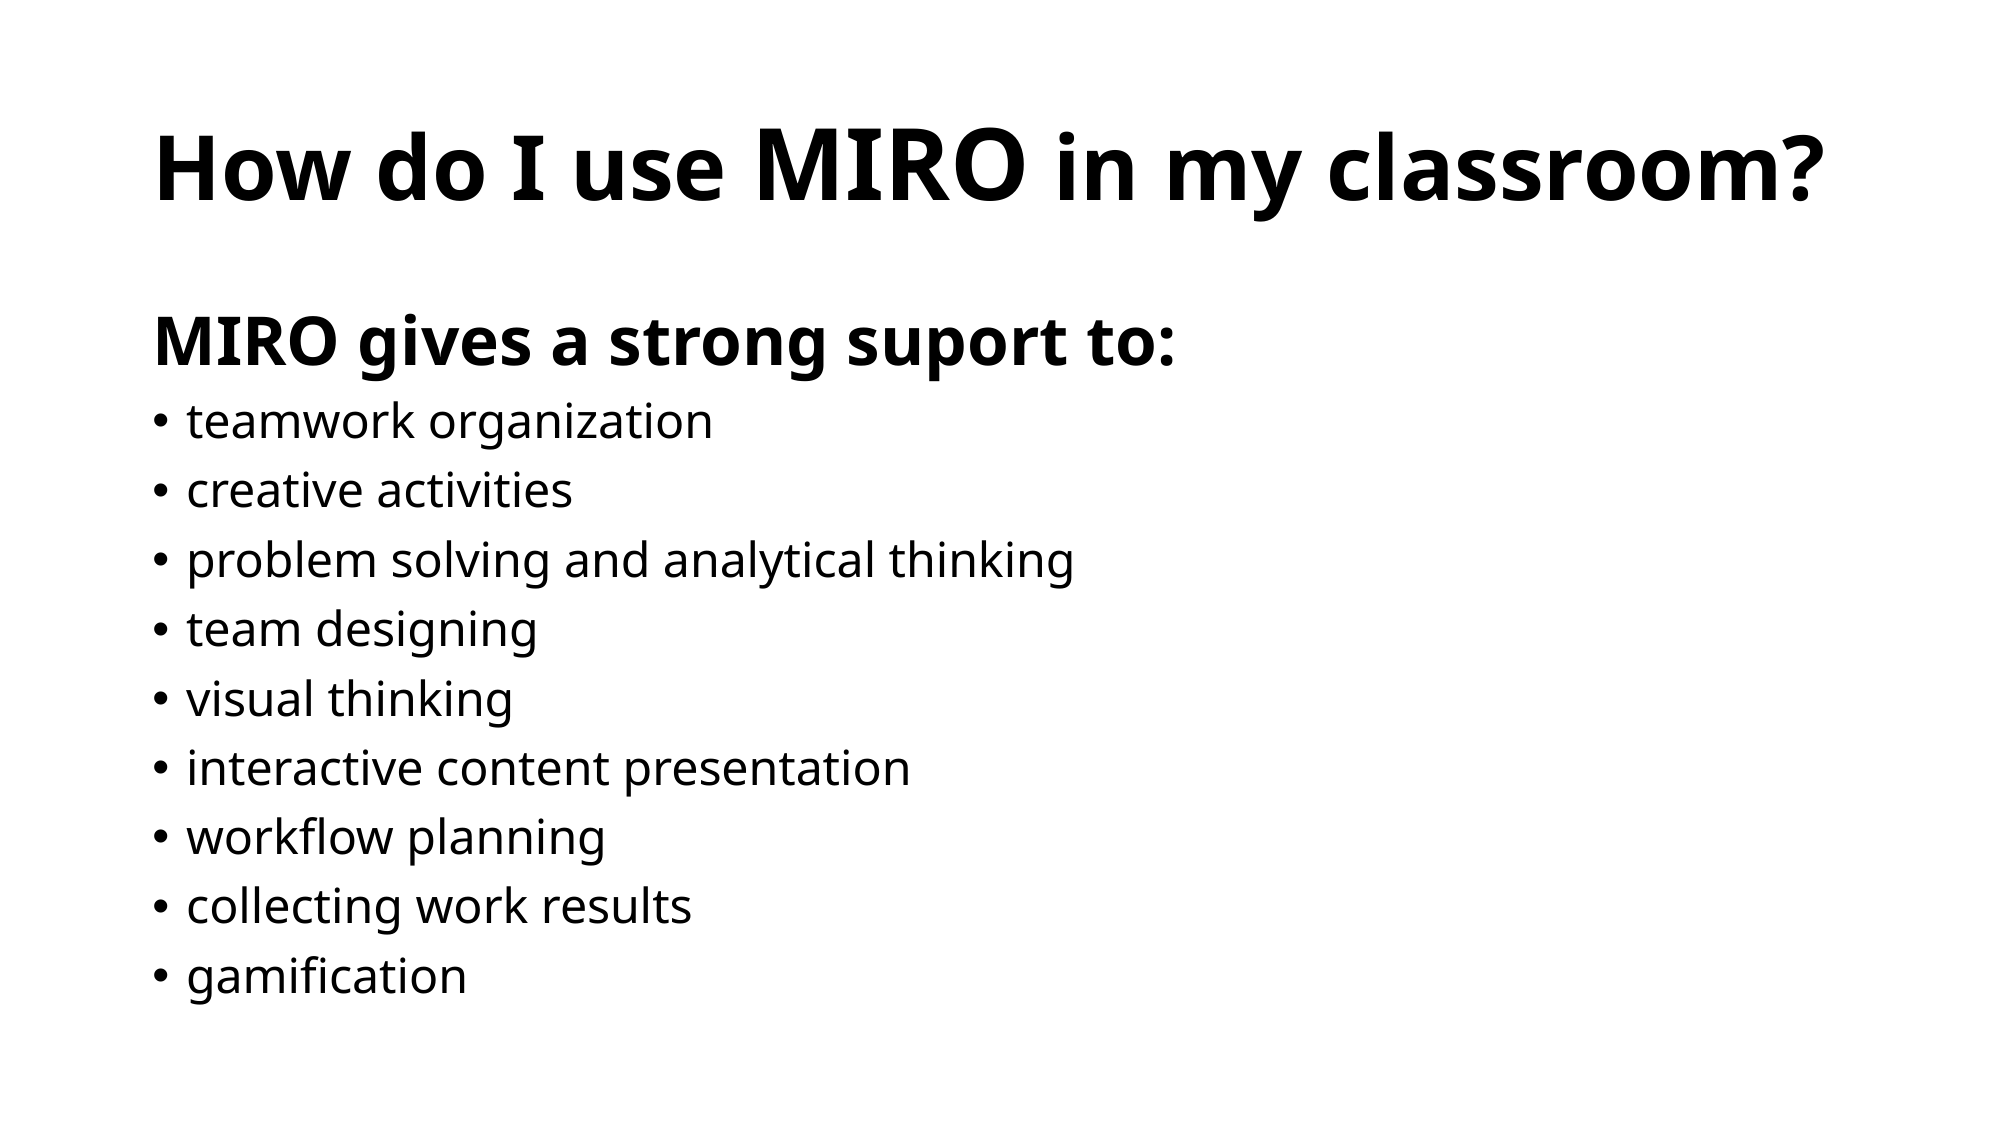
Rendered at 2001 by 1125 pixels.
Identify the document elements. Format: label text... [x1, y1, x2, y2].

title How do I use MIRO in my classroom? [137, 59, 1863, 278]
list MIRO gives a strong suport to: teamwork organization creative activities problem solving and analytical thinking team designing visual thinking interactive content presentation workflow planning collecting work results gamification [137, 299, 1863, 1014]
